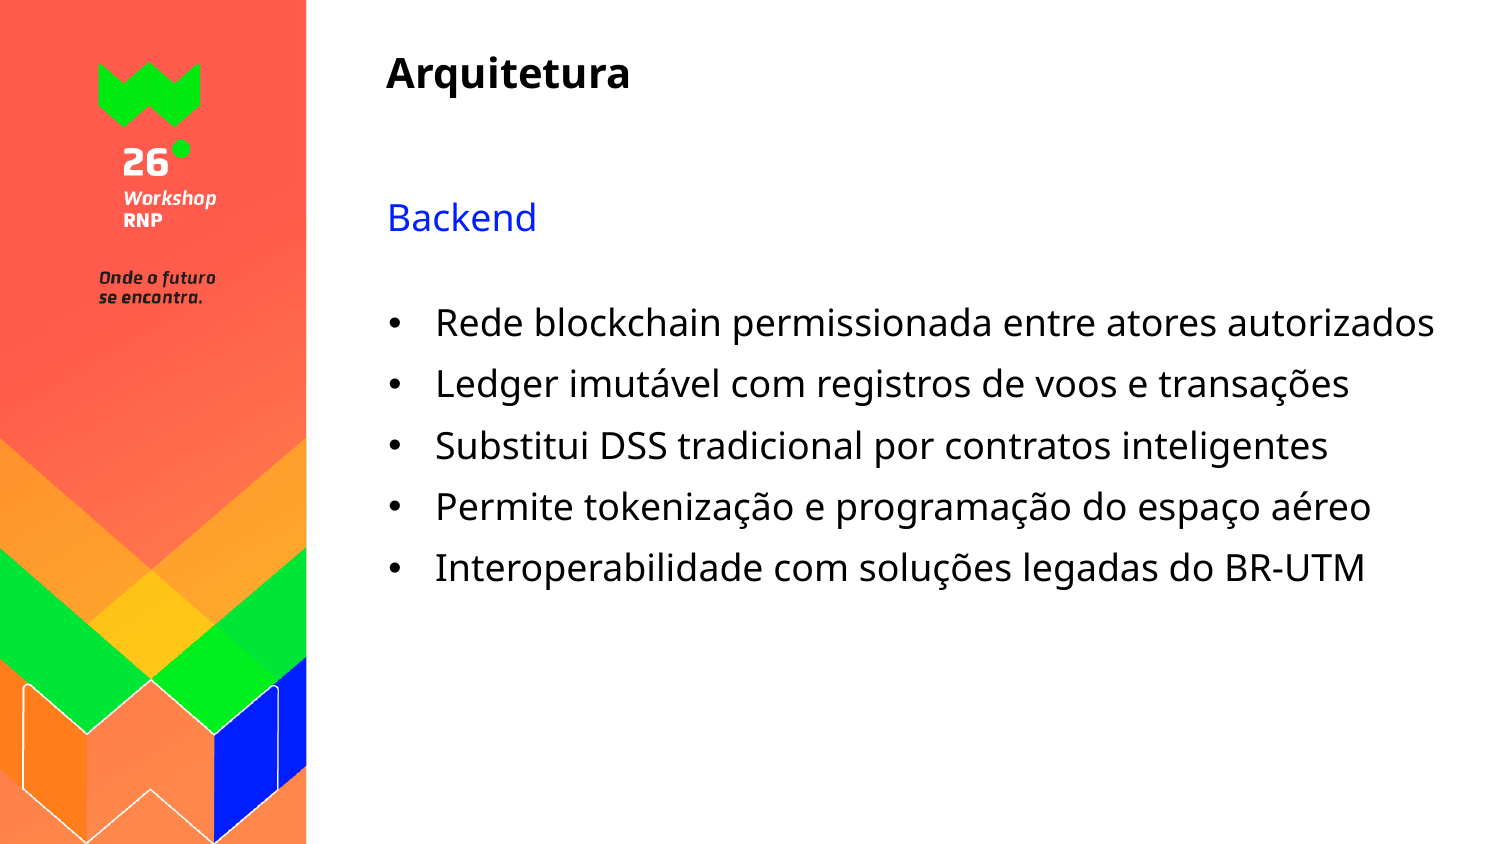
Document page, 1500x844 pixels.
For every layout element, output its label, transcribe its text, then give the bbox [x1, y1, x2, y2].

title Arquitetura [371, 45, 1440, 129]
list Backend [371, 191, 1440, 255]
list Rede blockchain permissionada entre atores autorizados Ledger imutável com registros de voos e transações Substitui DSS tradicional por contratos inteligentes Permite tokenização e programação do espaço aéreo Interoperabilidade com soluções legadas do BR-UTM [373, 296, 1453, 795]
picture [0, 0, 1500, 844]
